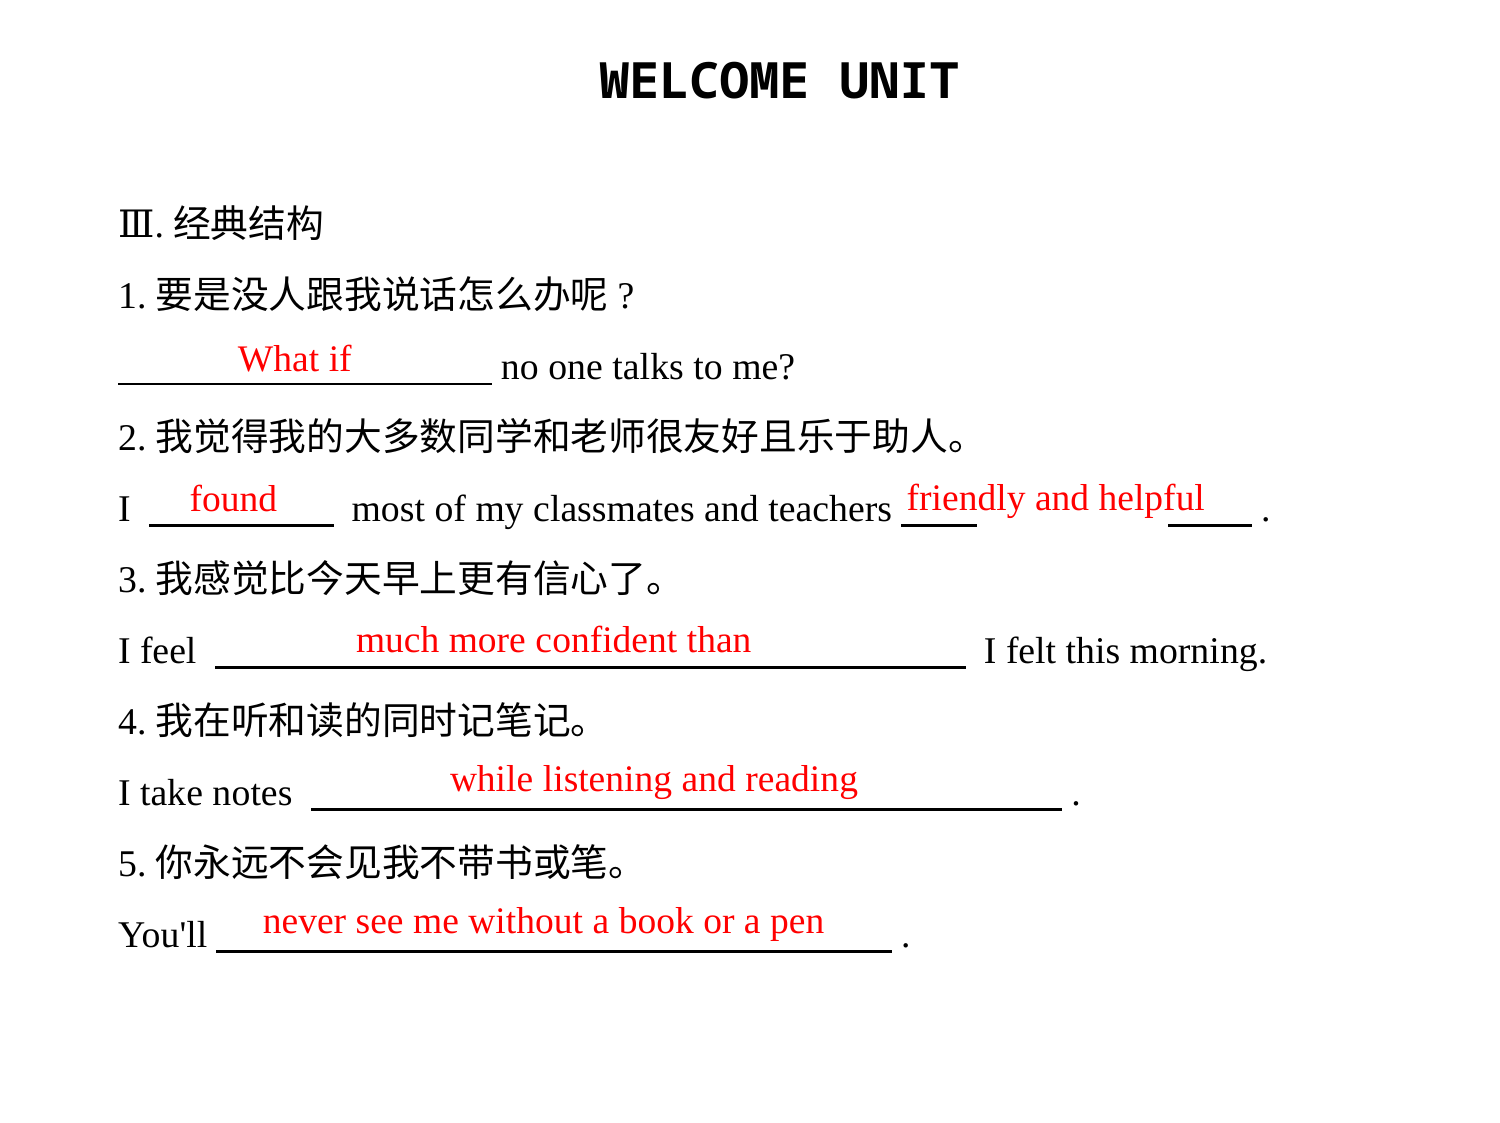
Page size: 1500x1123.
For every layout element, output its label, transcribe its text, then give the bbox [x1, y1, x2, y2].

text_box friendly and helpful [891, 465, 1221, 525]
text_box while listening and reading [435, 746, 874, 807]
text_box Ⅲ.经典结构 1.要是没人跟我说话怎么办呢? no one talks to me? 2.我觉得我的大多数同学和老师很友好且乐于助人。 I most of my classmates and teachers . 3.我感觉比今天早上更有信心了。 I feel I felt this morning. 4.我在听和读的同时记笔记。 I take notes . 5.你永远不会见我不带书或笔。 You'll . [118, 177, 1483, 955]
text_box much more confident than [341, 607, 768, 668]
text_box never see me without a book or a pen [248, 888, 841, 949]
text_box found [174, 467, 293, 527]
text_box What if [223, 326, 367, 387]
